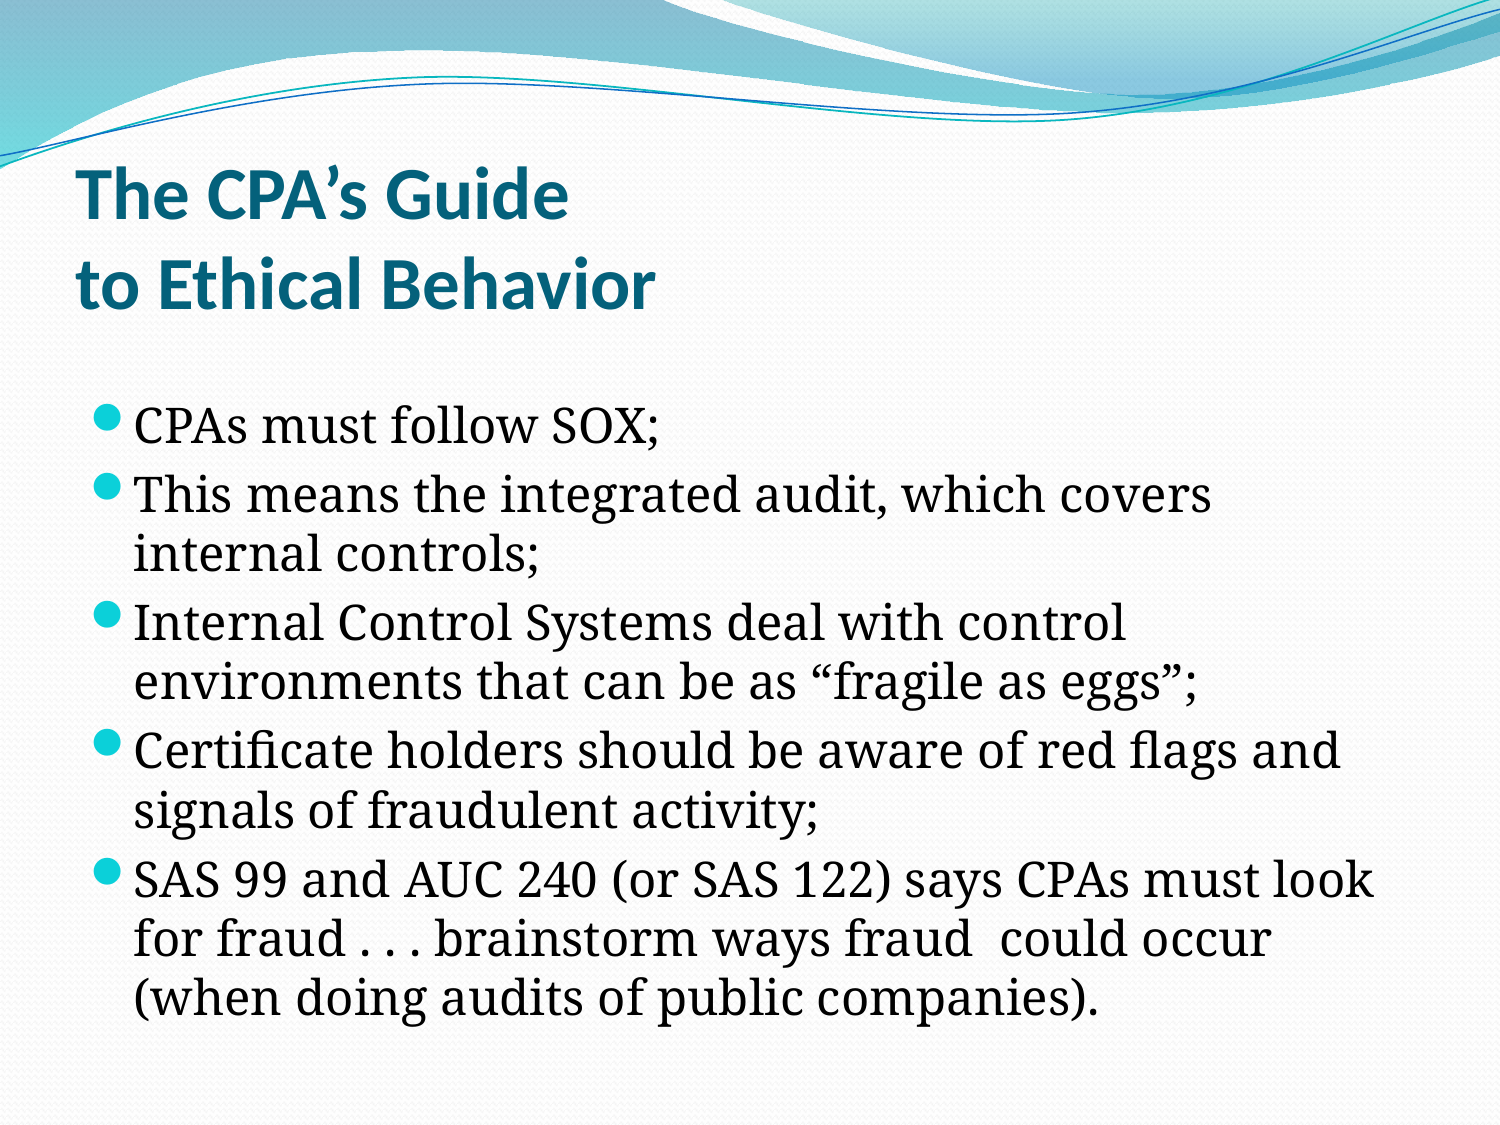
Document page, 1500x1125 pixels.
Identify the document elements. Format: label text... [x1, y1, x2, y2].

title The CPA’s Guide to Ethical Behavior [75, 137, 1425, 317]
list CPAs must follow SOX; This means the integrated audit, which covers internal controls; Internal Control Systems deal with control environments that can be as “fragile as eggs”; Certificate holders should be aware of red flags and signals of fraudulent activity; SAS 99 and AUC 240 (or SAS 122) says CPAs must look for fraud . . . brainstorm ways fraud could occur (when doing audits of public companies). [75, 317, 1425, 1038]
